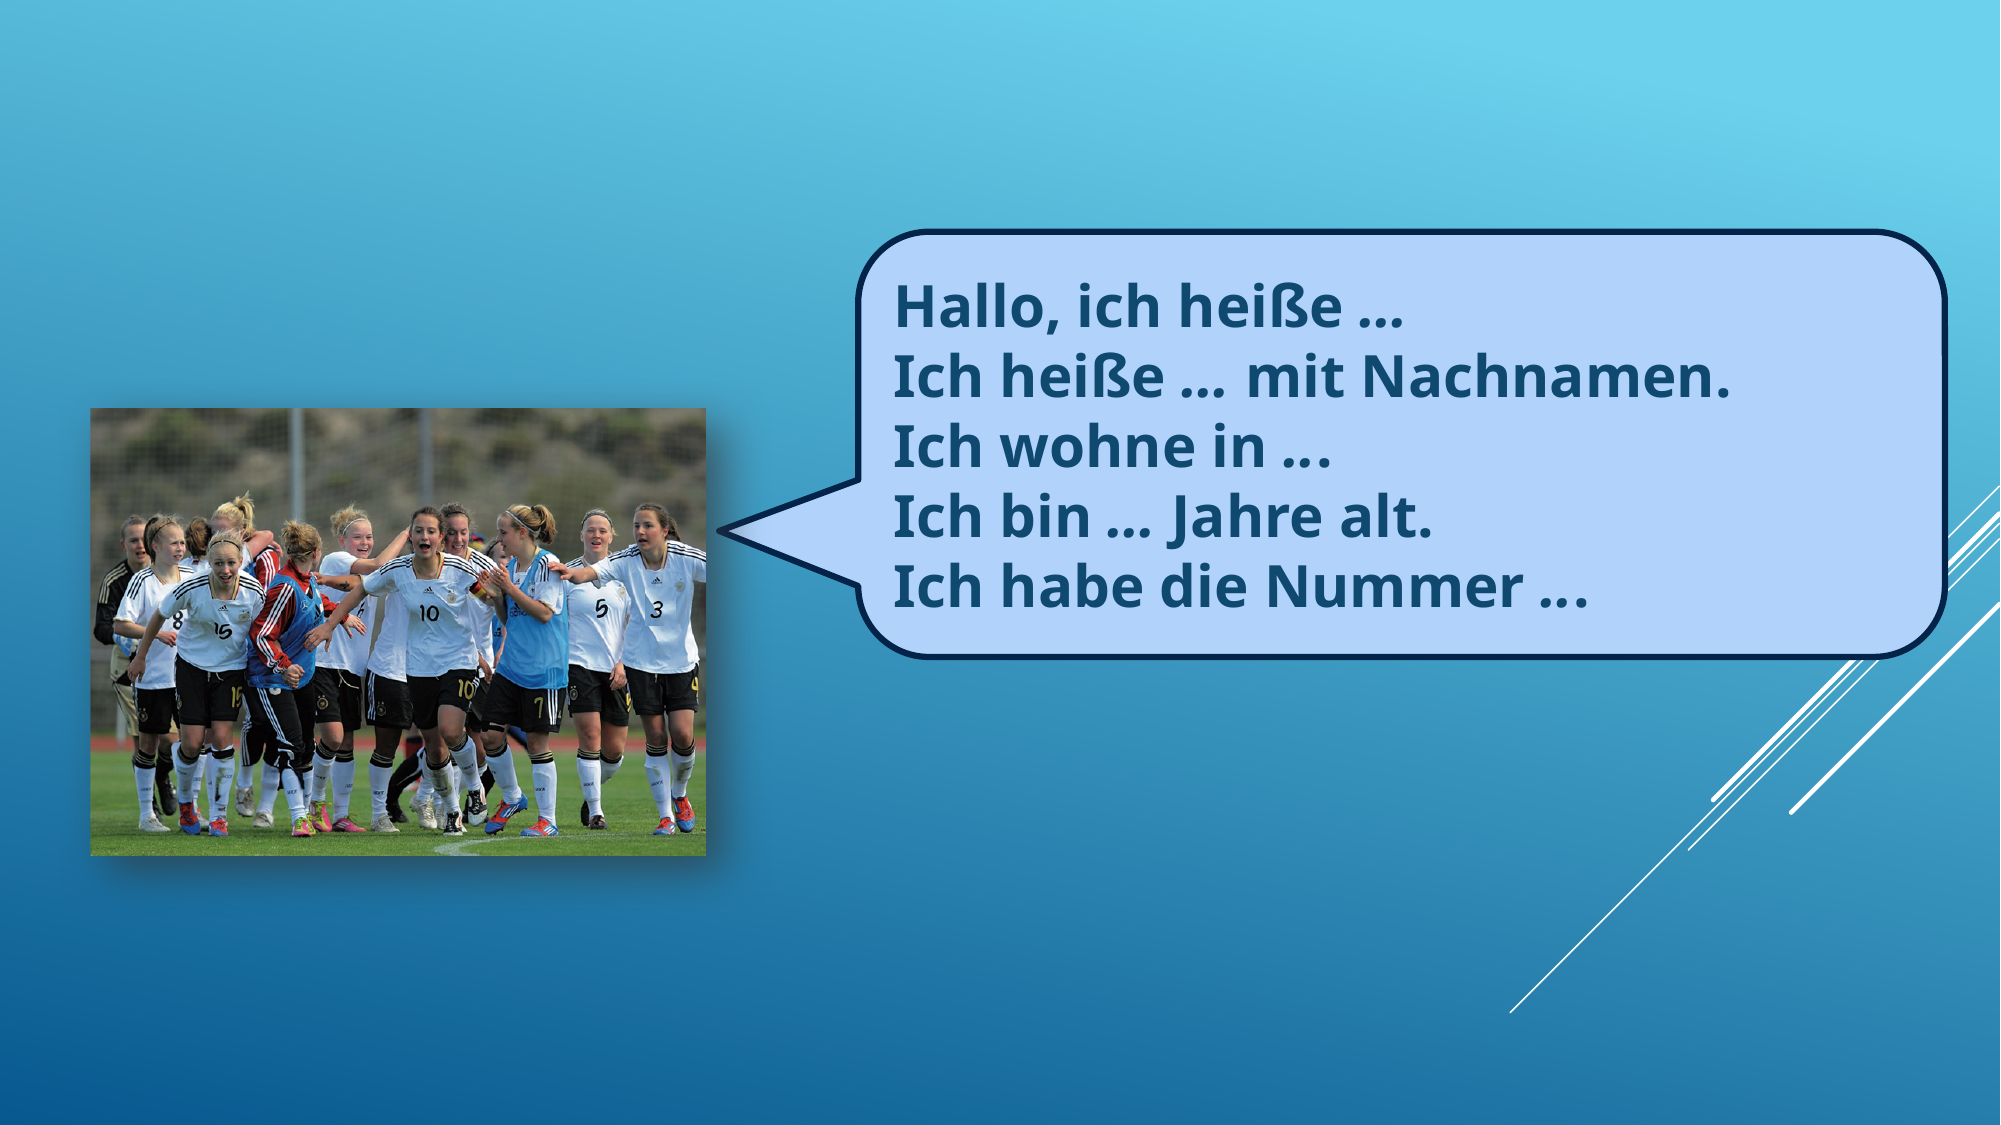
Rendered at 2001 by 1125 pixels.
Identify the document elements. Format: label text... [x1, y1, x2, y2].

picture [90, 408, 707, 857]
text_box Hallo, ich heiße … Ich heiße … mit Nachnamen. Ich wohne in ... Ich bin … Jahre alt. Ich habe die Nummer ... [757, 230, 1947, 659]
